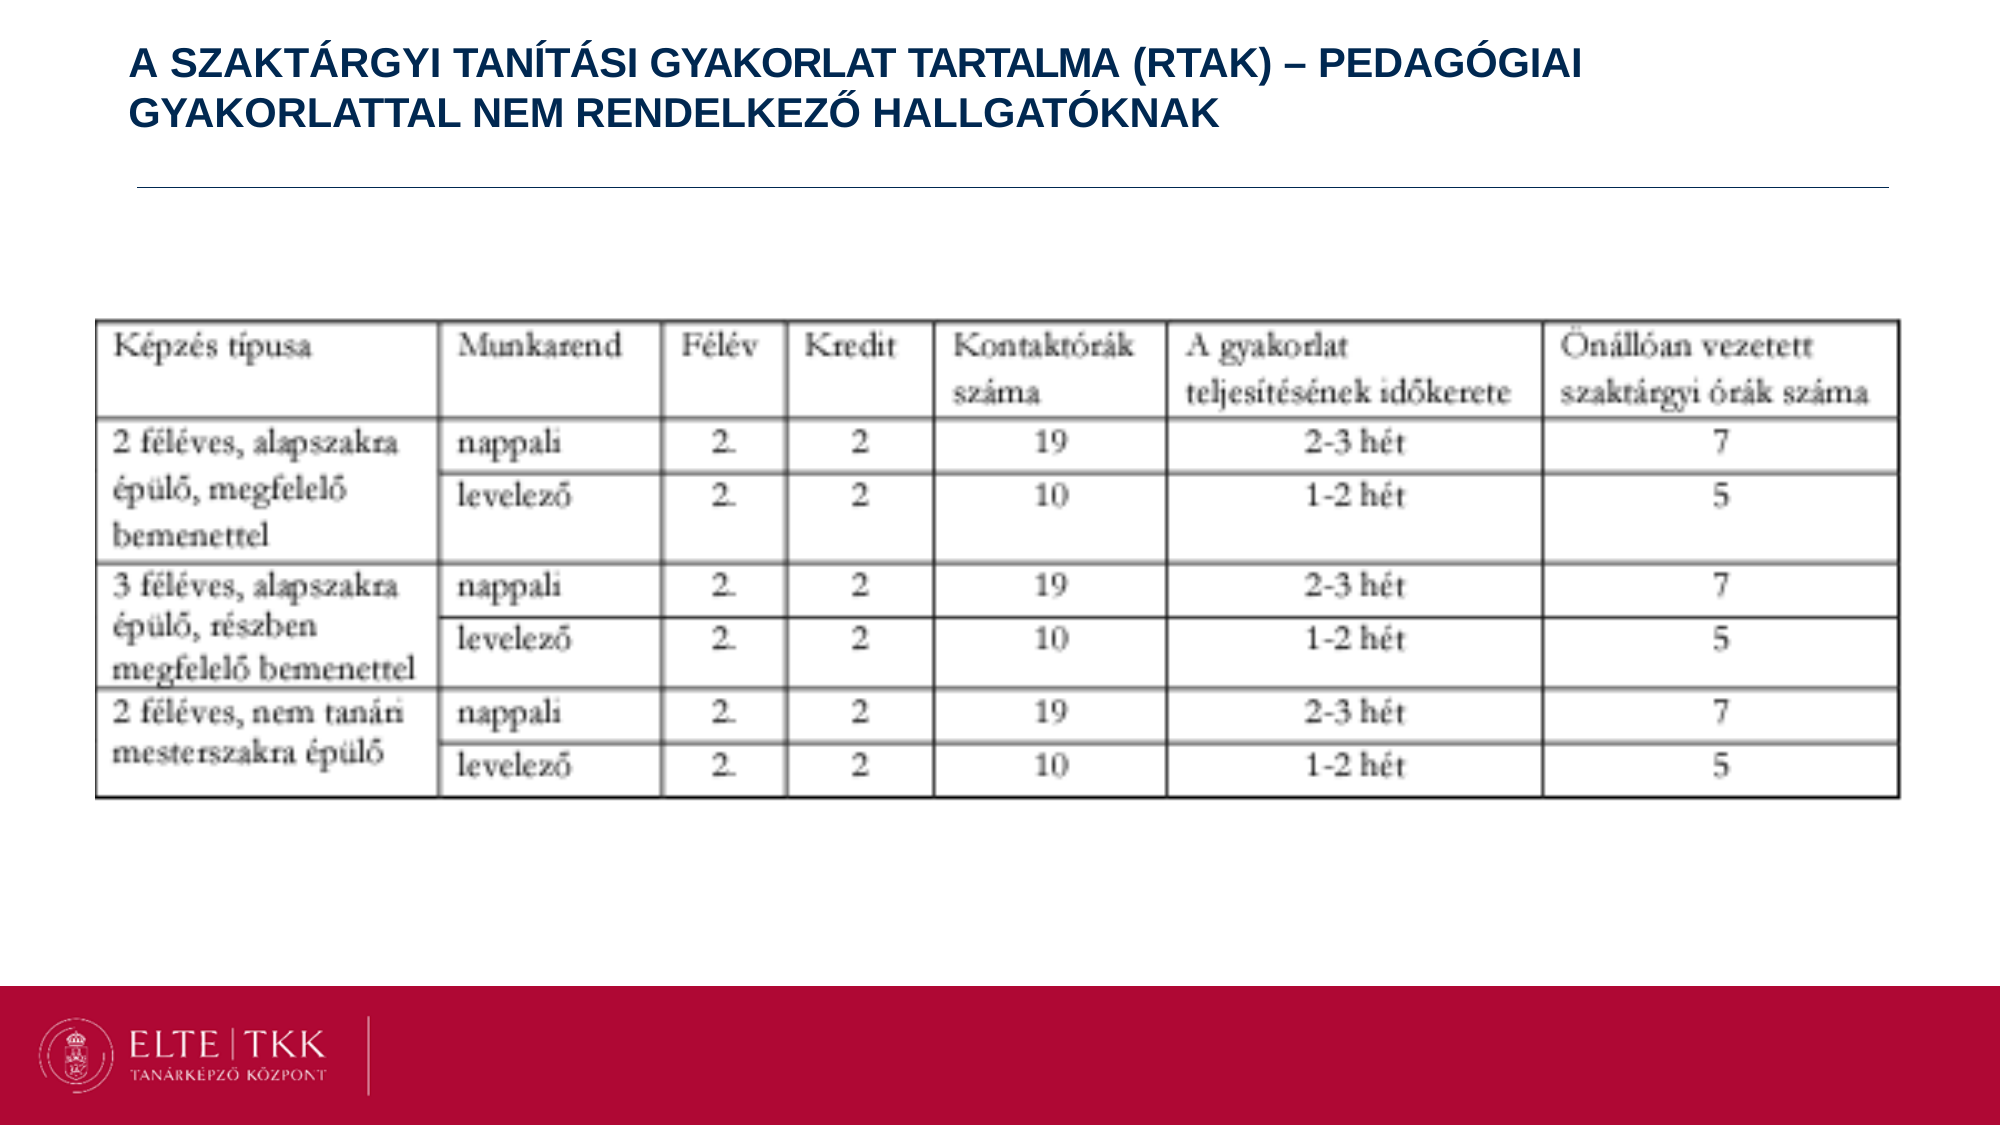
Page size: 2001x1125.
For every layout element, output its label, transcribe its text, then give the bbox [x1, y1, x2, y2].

title A SZAKTÁRGYI TANÍTÁSI GYAKORLAT TARTALMA (RTAK) – PEDAGÓGIAI GYAKORLATTAL NEM RENDELKEZŐ HALLGATÓKNAK [99, 0, 1891, 224]
picture [94, 317, 1905, 808]
picture [0, 986, 2000, 1125]
